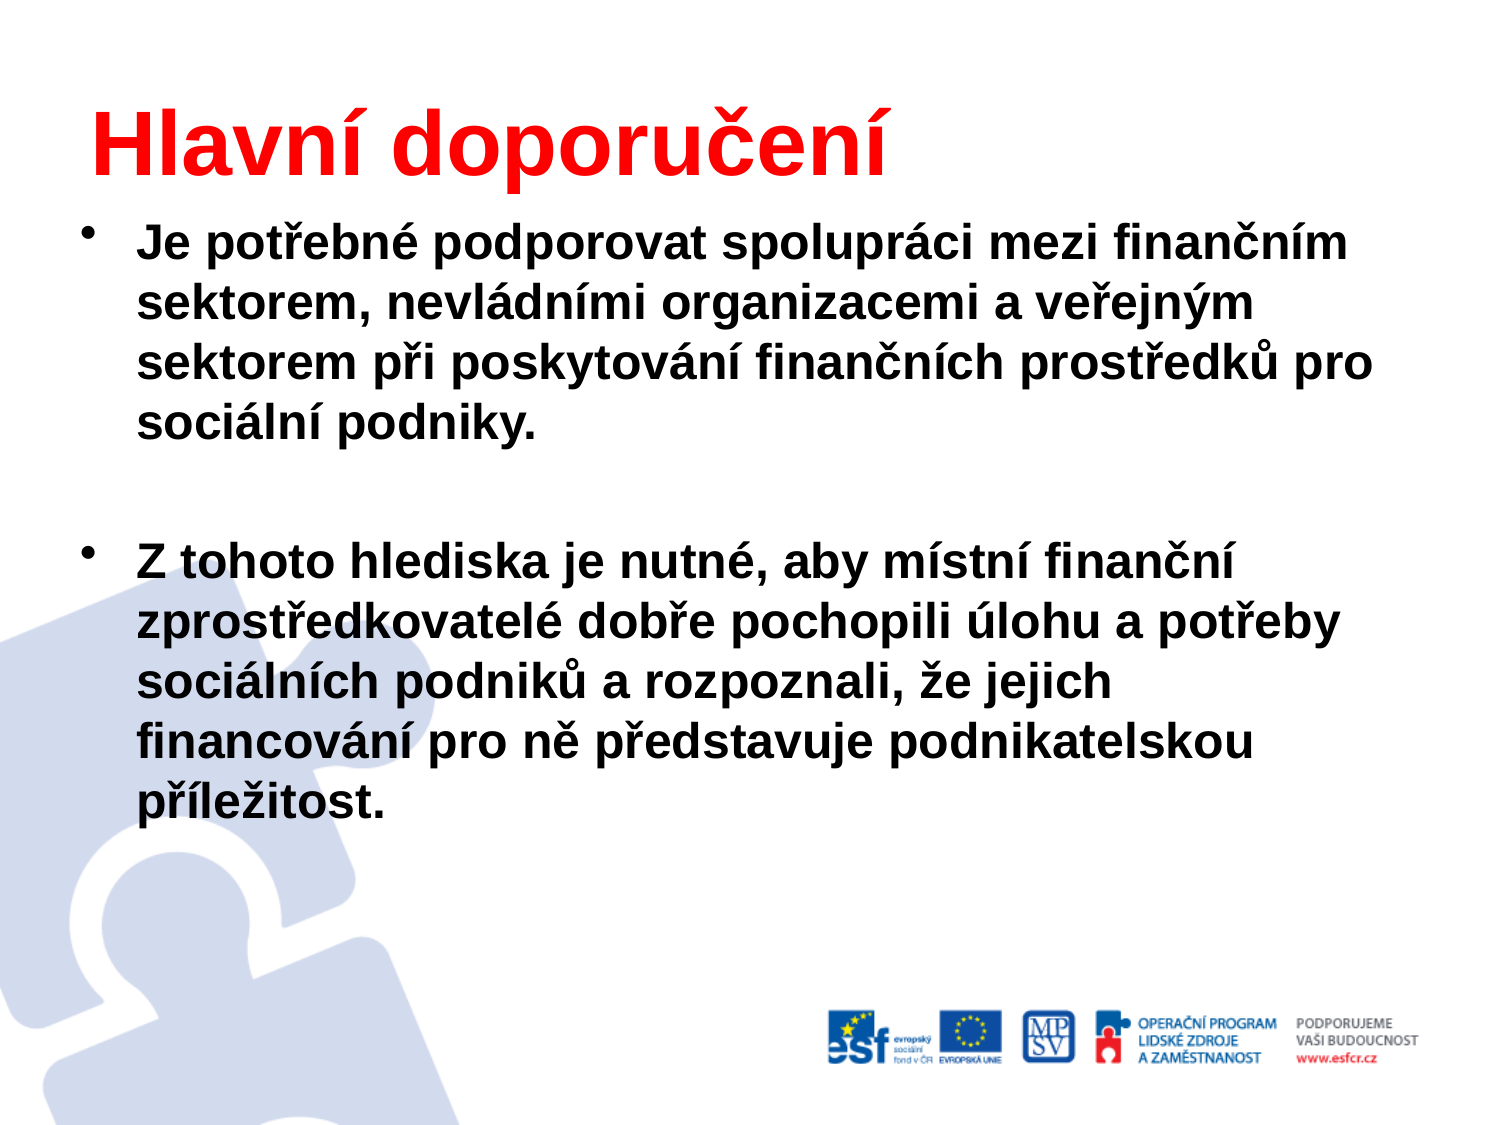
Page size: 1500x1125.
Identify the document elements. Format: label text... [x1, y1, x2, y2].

title Hlavní doporučení [75, 45, 1425, 233]
list Je potřebné podporovat spolupráci mezi finančním sektorem, nevládními organizacemi a veřejným sektorem při poskytování finančních prostředků pro sociální podniky. Z tohoto hlediska je nutné, aby místní finanční zprostředkovatelé dobře pochopili úlohu a potřeby sociálních podniků a rozpoznali, že jejich financování pro ně představuje podnikatelskou příležitost. [64, 121, 1415, 895]
picture [0, 0, 1500, 1125]
